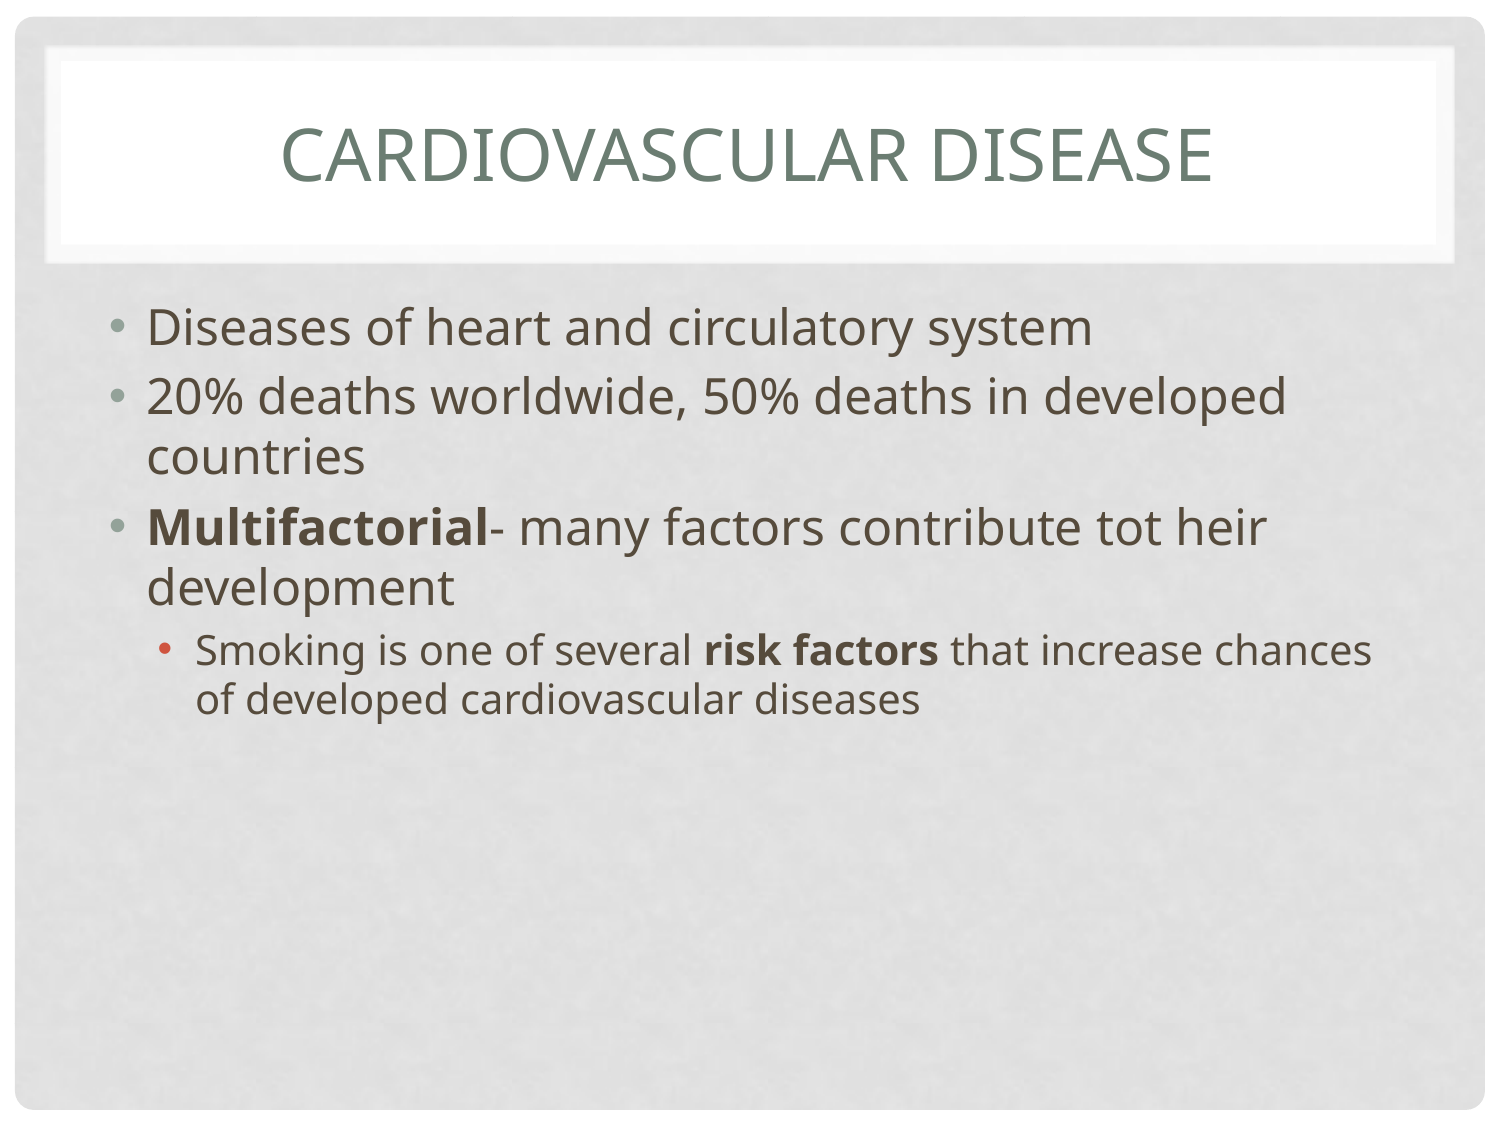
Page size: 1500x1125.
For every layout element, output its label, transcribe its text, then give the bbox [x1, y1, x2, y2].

title Cardiovascular disease [69, 66, 1425, 238]
list Diseases of heart and circulatory system 20% deaths worldwide, 50% deaths in developed countries Multifactorial- many factors contribute tot heir development Smoking is one of several risk factors that increase chances of developed cardiovascular diseases [75, 287, 1425, 1005]
